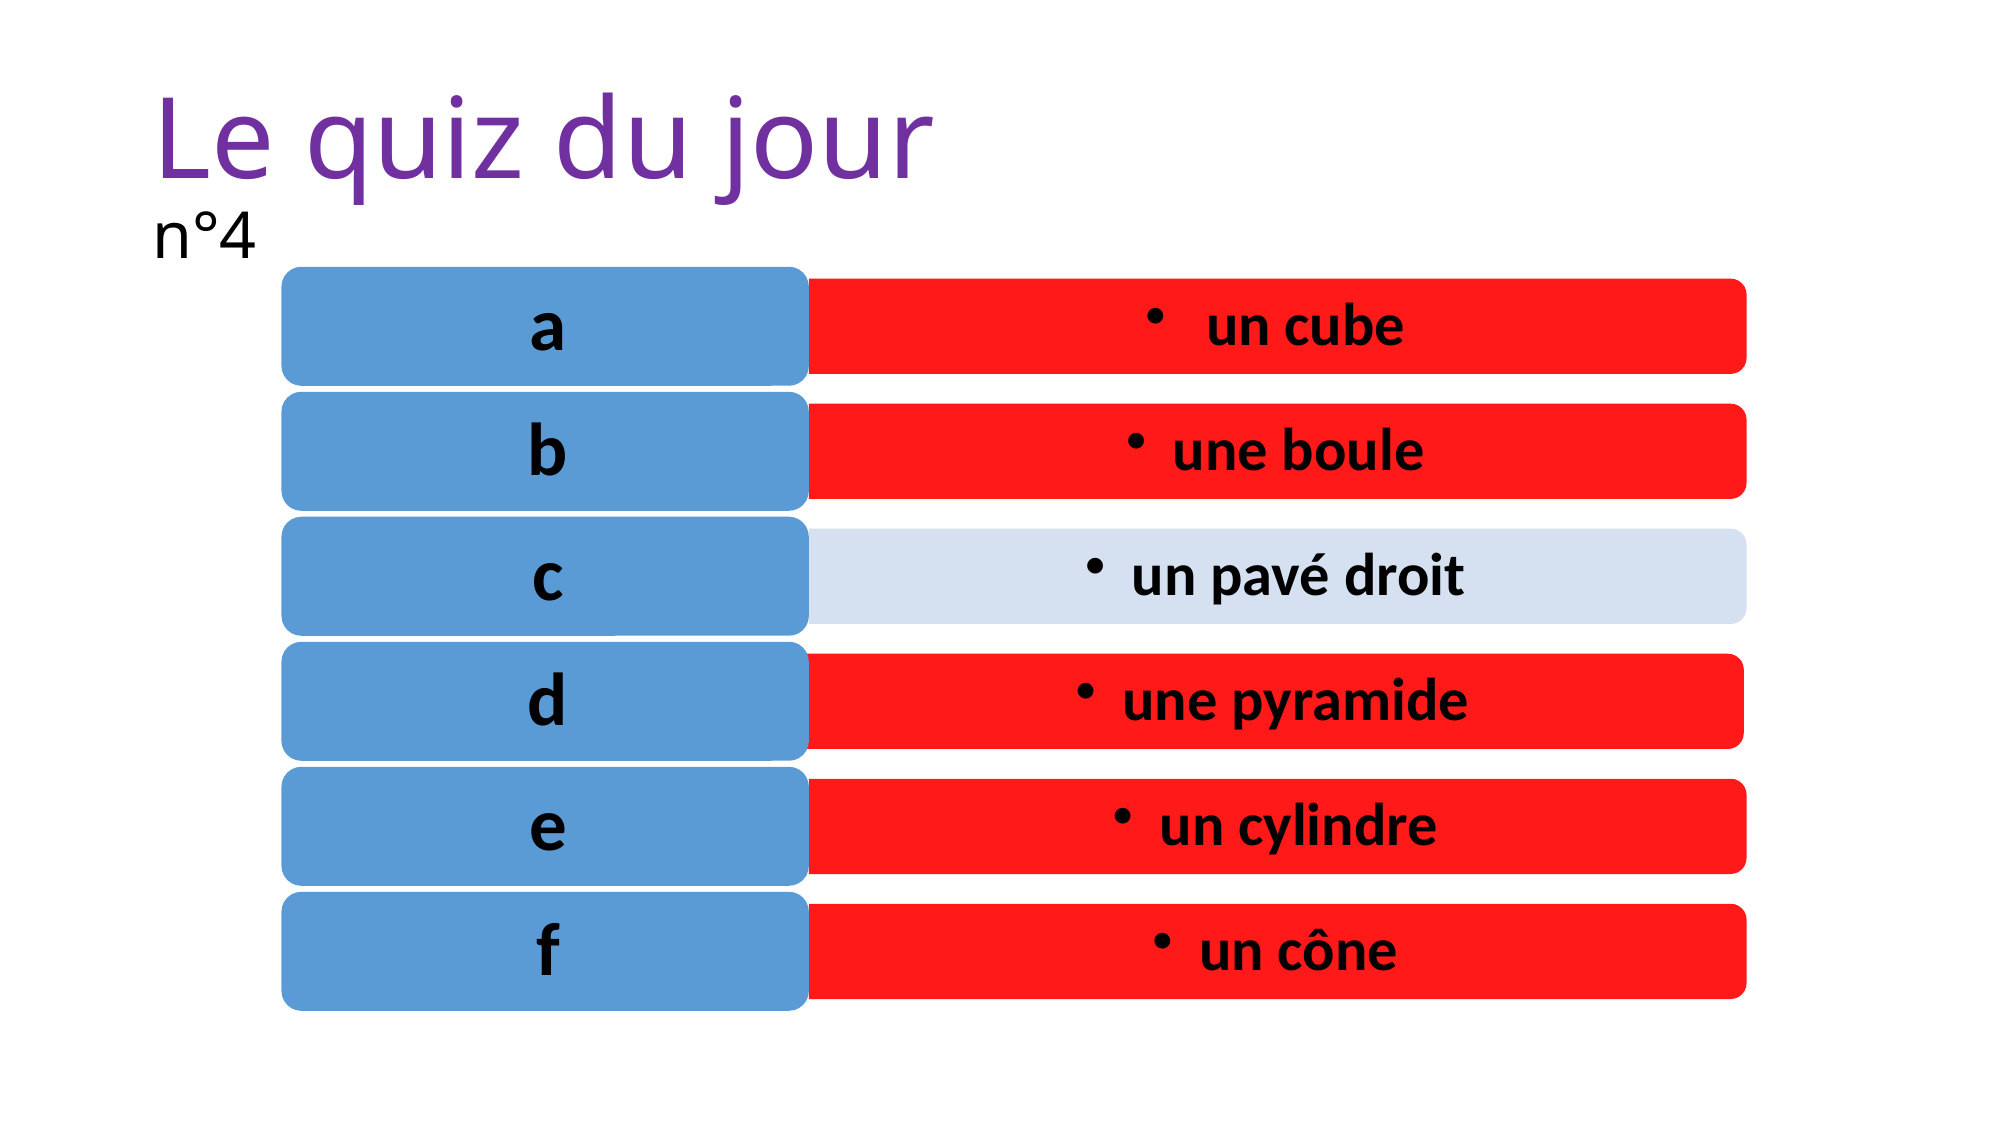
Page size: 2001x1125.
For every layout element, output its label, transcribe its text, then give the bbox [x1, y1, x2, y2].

title Le quiz du jour n°4 [137, 68, 1863, 286]
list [281, 266, 1747, 1012]
